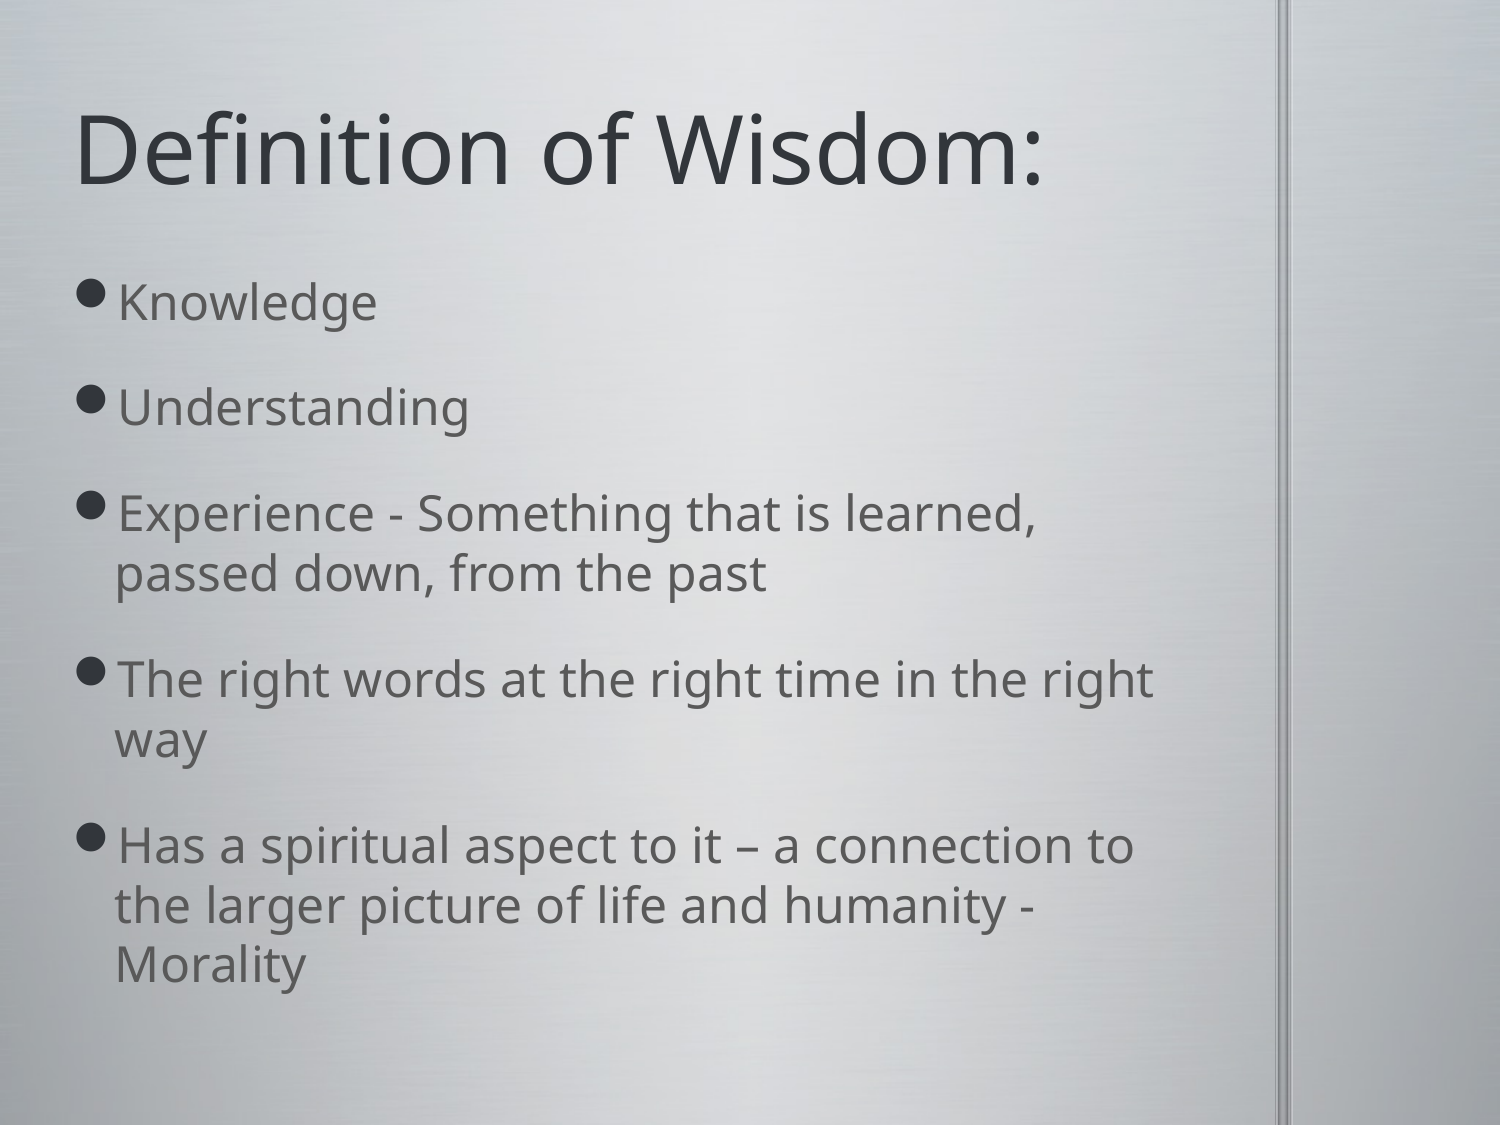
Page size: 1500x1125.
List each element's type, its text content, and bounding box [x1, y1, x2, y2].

list Knowledge Understanding Experience - Something that is learned, passed down, from the past The right words at the right time in the right way Has a spiritual aspect to it – a connection to the larger picture of life and humanity - Morality [57, 262, 1220, 1005]
picture [0, 0, 1500, 1125]
title Definition of Wisdom: [57, 86, 1220, 207]
